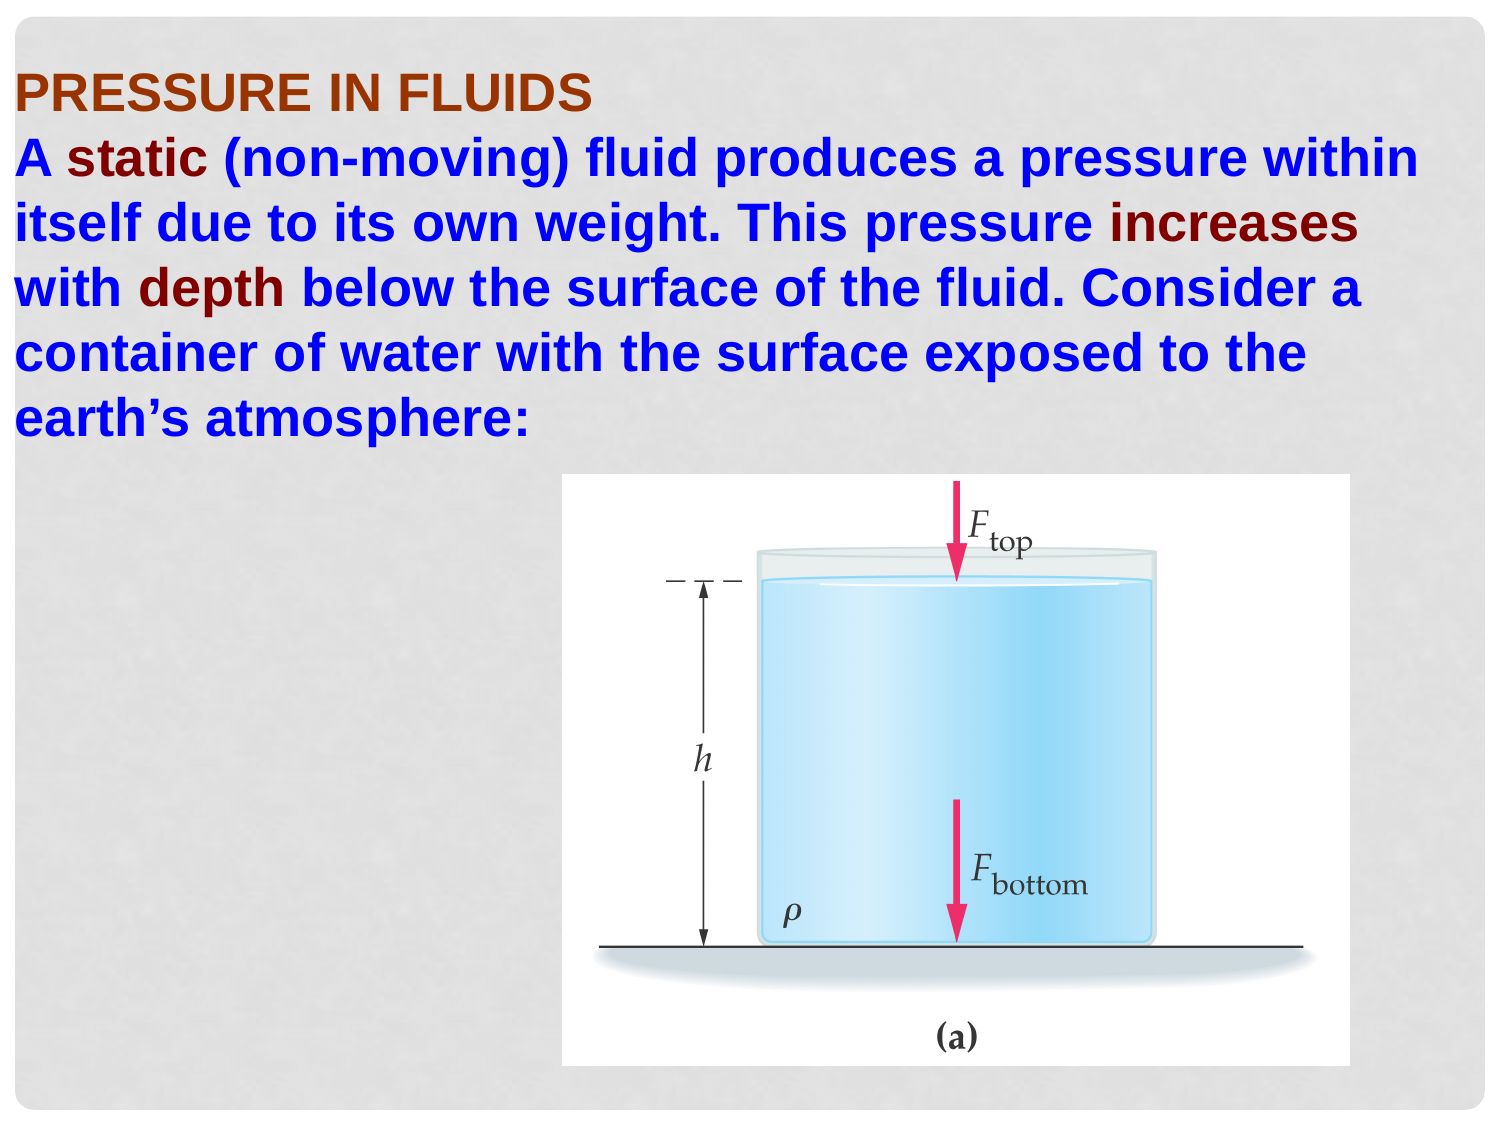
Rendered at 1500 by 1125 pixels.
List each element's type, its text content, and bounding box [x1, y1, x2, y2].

text_box PRESSURE IN FLUIDS A static (non-moving) fluid produces a pressure within itself due to its own weight. This pressure increases with depth below the surface of the fluid. Consider a container of water with the surface exposed to the earth’s atmosphere: [0, 49, 1500, 455]
picture [562, 474, 1351, 1066]
